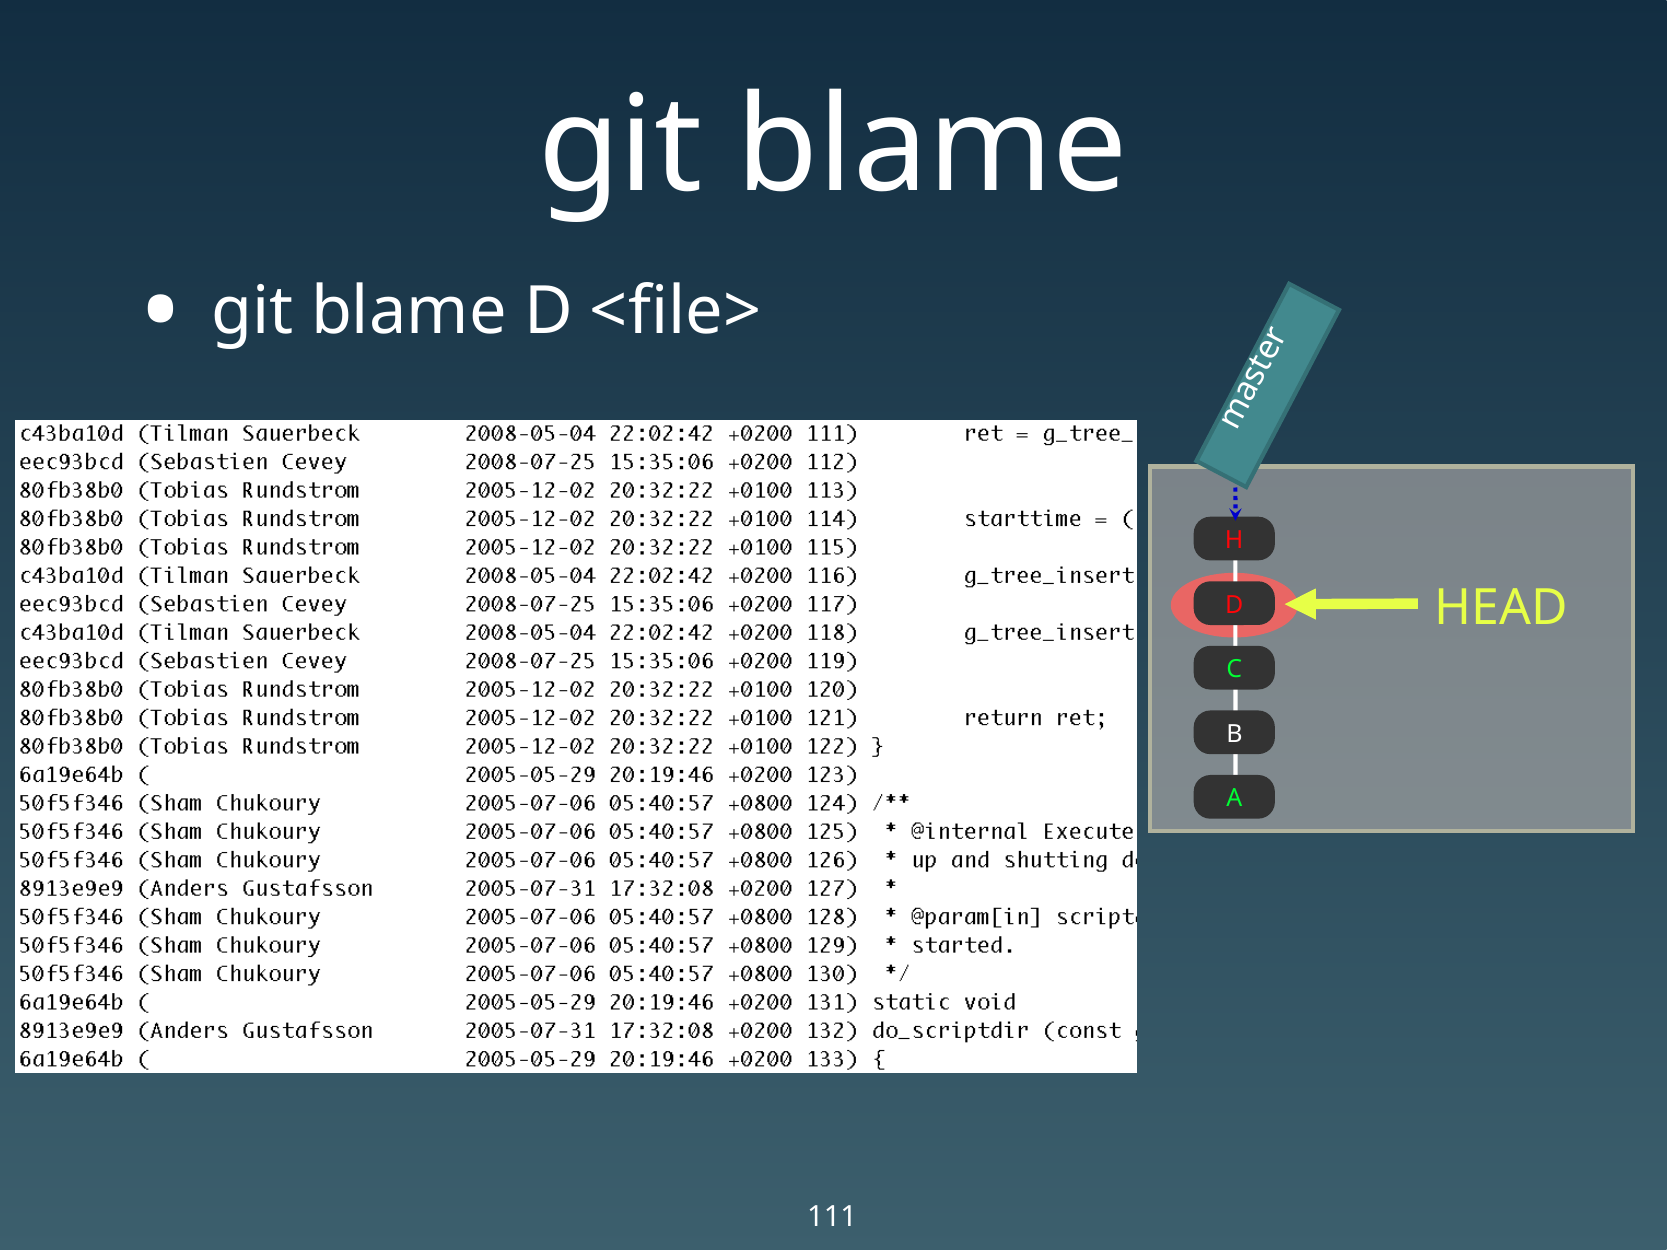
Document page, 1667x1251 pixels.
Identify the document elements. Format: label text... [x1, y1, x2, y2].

text_box [1149, 466, 1634, 832]
picture [15, 420, 1137, 1074]
text_box 111 [810, 1189, 855, 1236]
title git blame [161, 32, 1505, 243]
text_box D [1193, 581, 1275, 626]
text_box A [1193, 774, 1275, 819]
text_box [1284, 597, 1418, 611]
text_box C [1193, 645, 1275, 690]
text_box [1229, 508, 1242, 521]
text_box B [1193, 710, 1275, 755]
text_box master [1196, 283, 1340, 488]
list git blame D <file> [89, 257, 1076, 382]
text_box HEAD [1434, 574, 1569, 635]
text_box H [1193, 516, 1275, 561]
